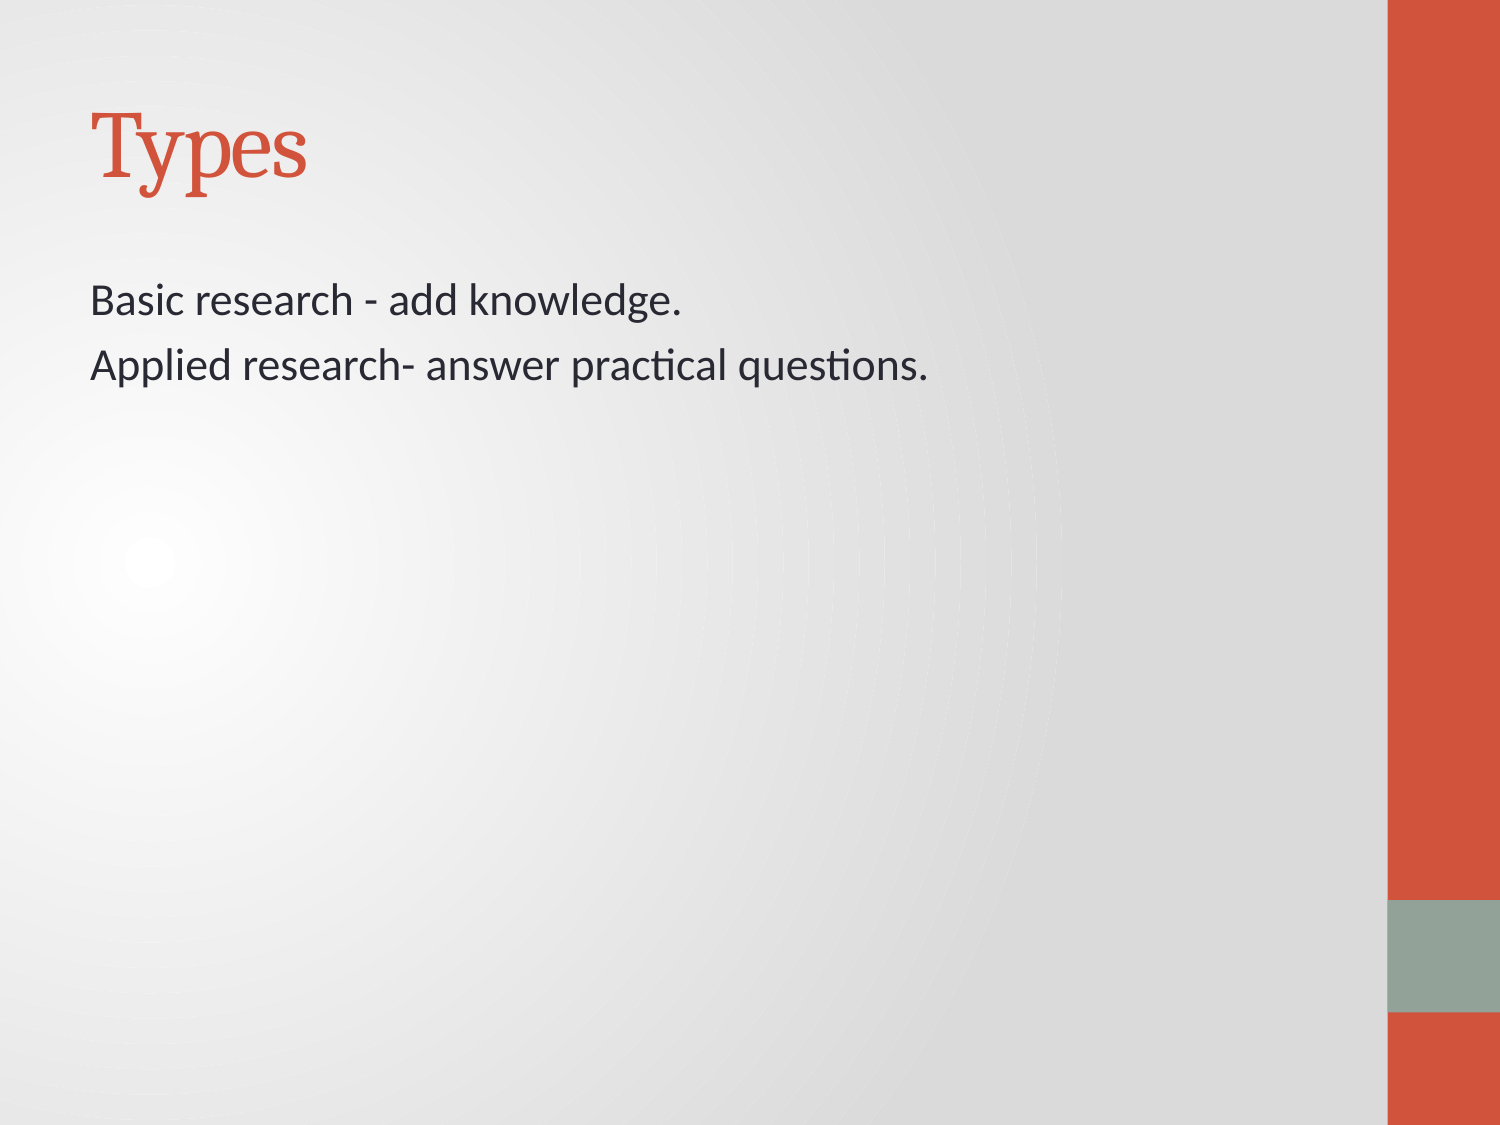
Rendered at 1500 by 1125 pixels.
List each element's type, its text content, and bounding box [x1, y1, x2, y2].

list Basic research - add knowledge. Applied research- answer practical questions. [75, 262, 1325, 1050]
title Types [75, 45, 1325, 233]
